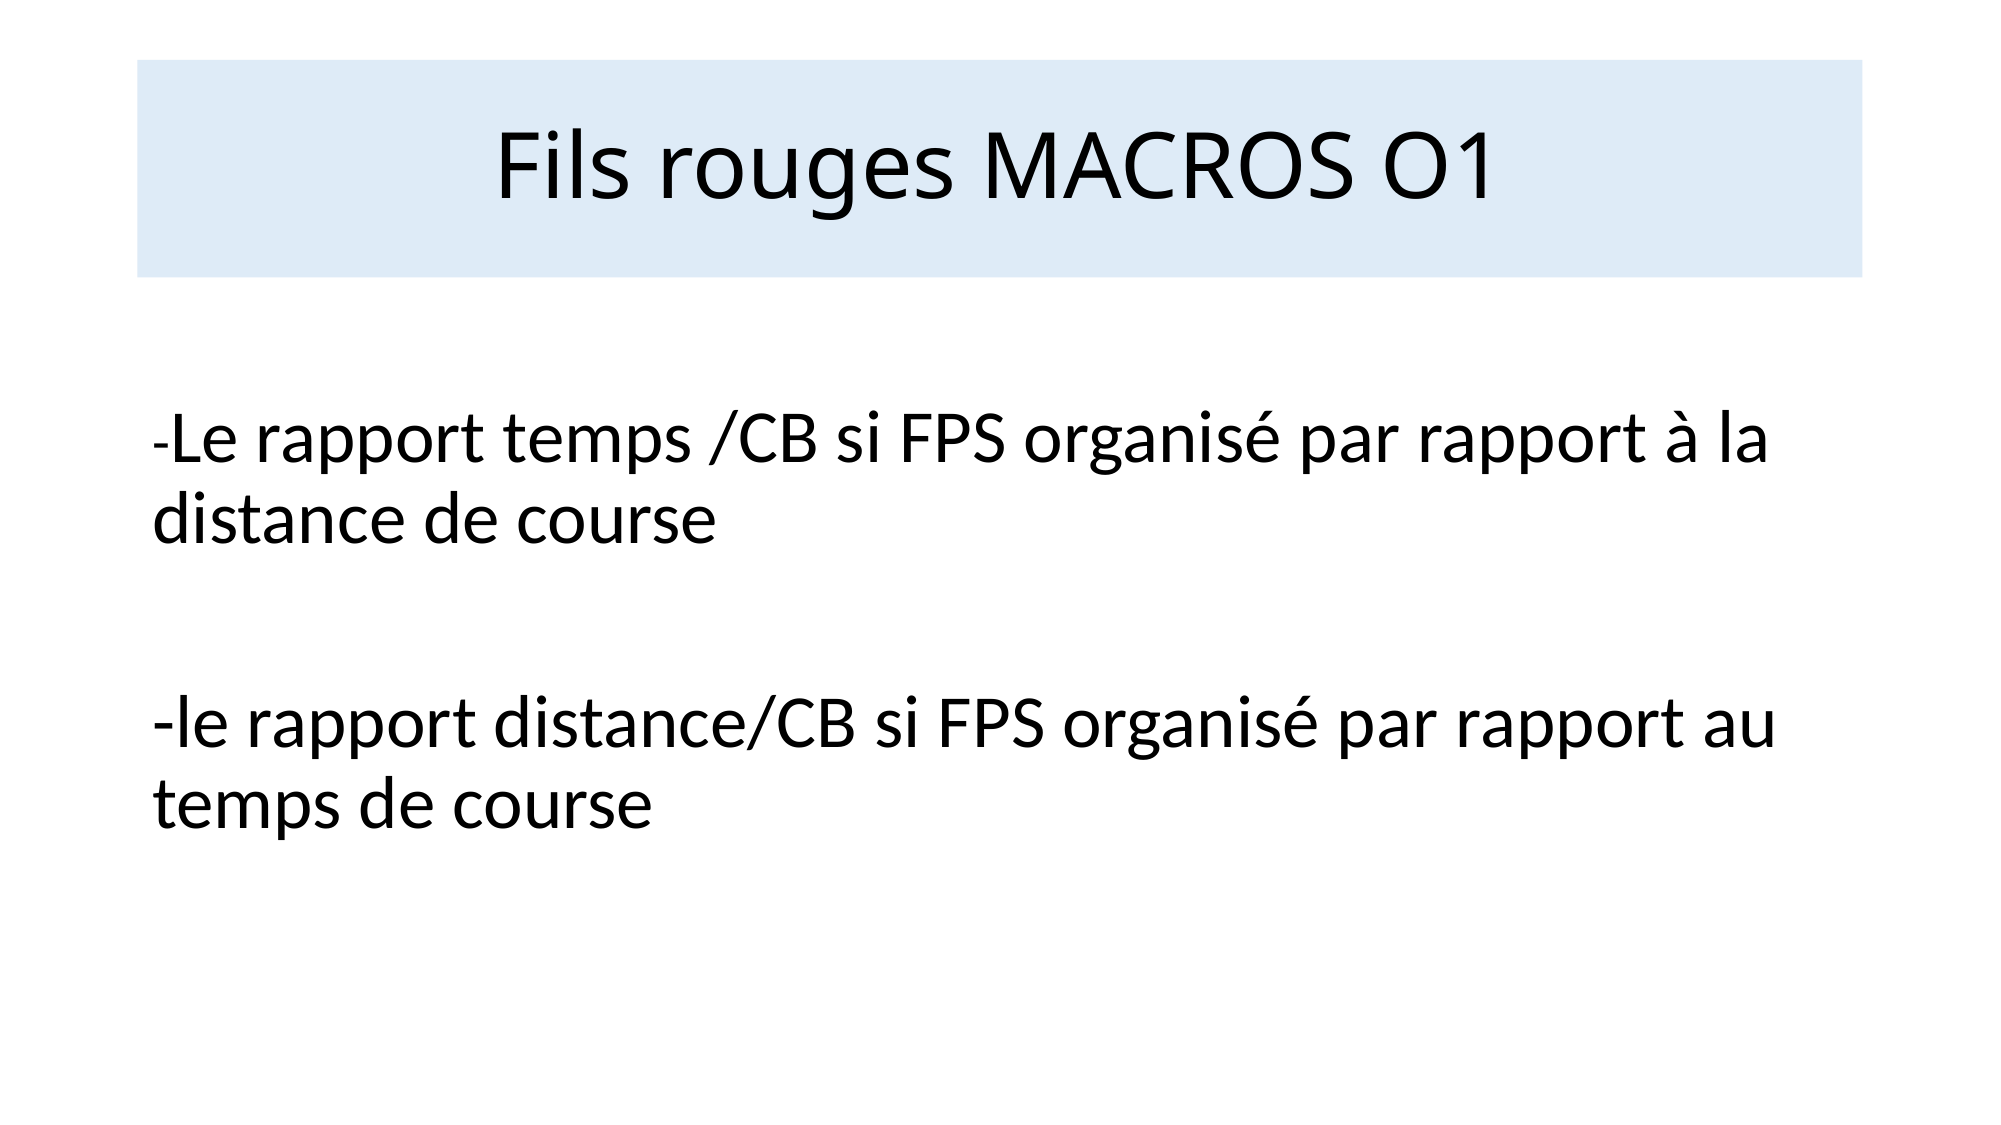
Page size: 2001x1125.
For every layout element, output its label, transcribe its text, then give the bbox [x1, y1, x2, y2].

title Fils rouges MACROS O1 [137, 59, 1863, 278]
list -Le rapport temps /CB si FPS organisé par rapport à la distance de course -le rapport distance/CB si FPS organisé par rapport au temps de course [137, 299, 1863, 1014]
